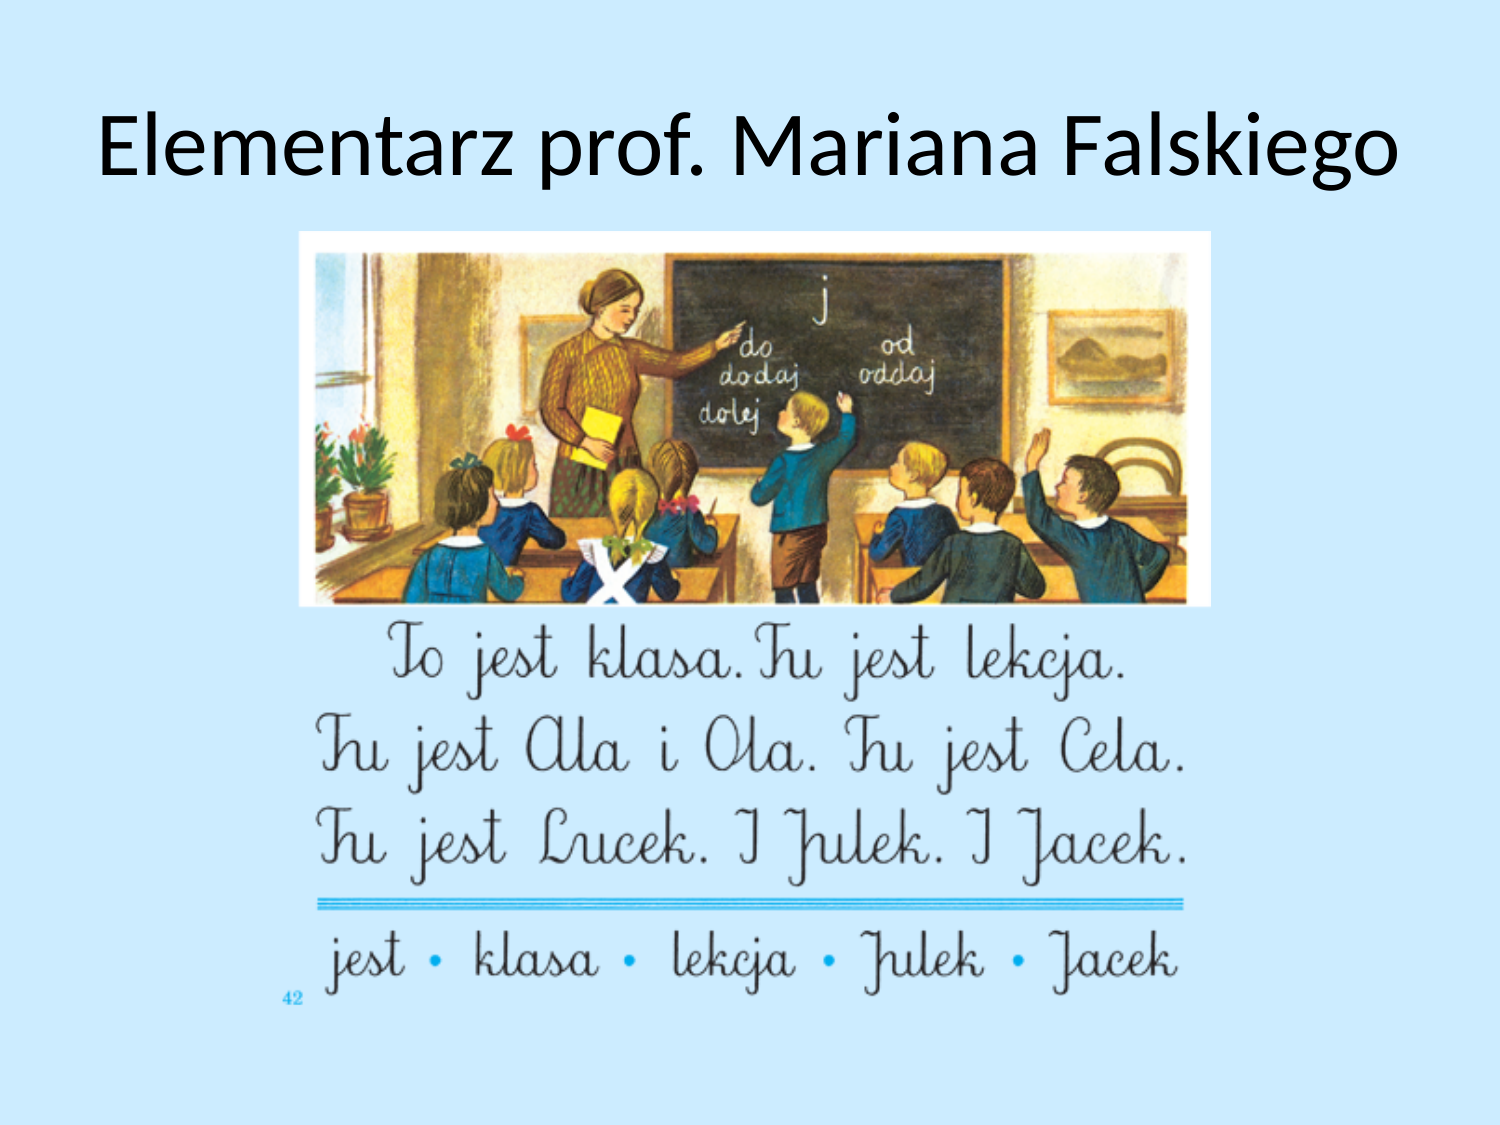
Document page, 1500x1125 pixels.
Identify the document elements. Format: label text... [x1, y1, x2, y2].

title Elementarz prof. Mariana Falskiego [75, 45, 1425, 233]
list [277, 231, 1211, 1013]
